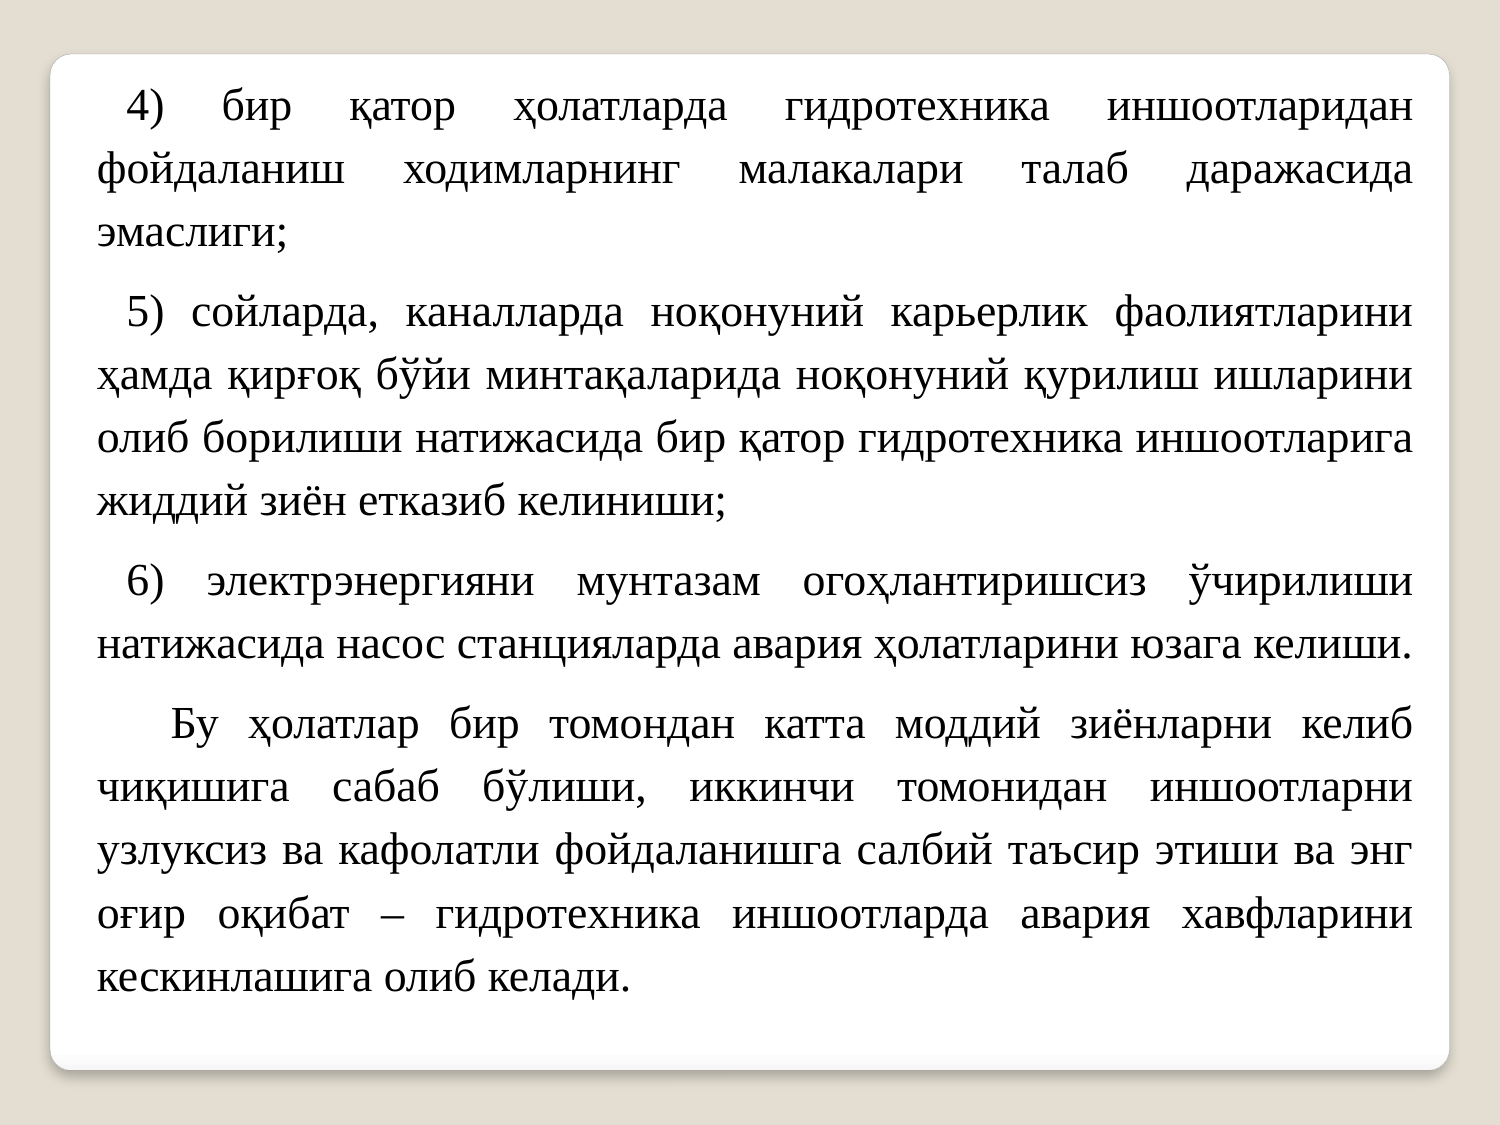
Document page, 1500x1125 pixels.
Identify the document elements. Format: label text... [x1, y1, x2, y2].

text_box 4) бир қатор ҳолатларда гидротехника иншоотларидан фойдаланиш ходимларнинг малакалари талаб даражасида эмаслиги; 5) сойларда, каналларда ноқонуний карьерлик фаолиятларини ҳамда қирғоқ бўйи минтақаларида ноқонуний қурилиш ишларини олиб борилиши натижасида бир қатор гидротехника иншоотларига жиддий зиён етказиб келиниши; 6) электрэнергияни мунтазам огоҳлантиришсиз ўчирилиши натижасида насос станцияларда авария ҳолатларини юзага келиши. Бу ҳолатлар бир томондан катта моддий зиёнларни келиб чиқишига сабаб бўлиши, иккинчи томонидан иншоотларни узлуксиз ва кафолатли фойдаланишга салбий таъсир этиши ва энг оғир оқибат – гидротехника иншоотларда авария хавфларини кескинлашига олиб келади. [82, 58, 1430, 1008]
